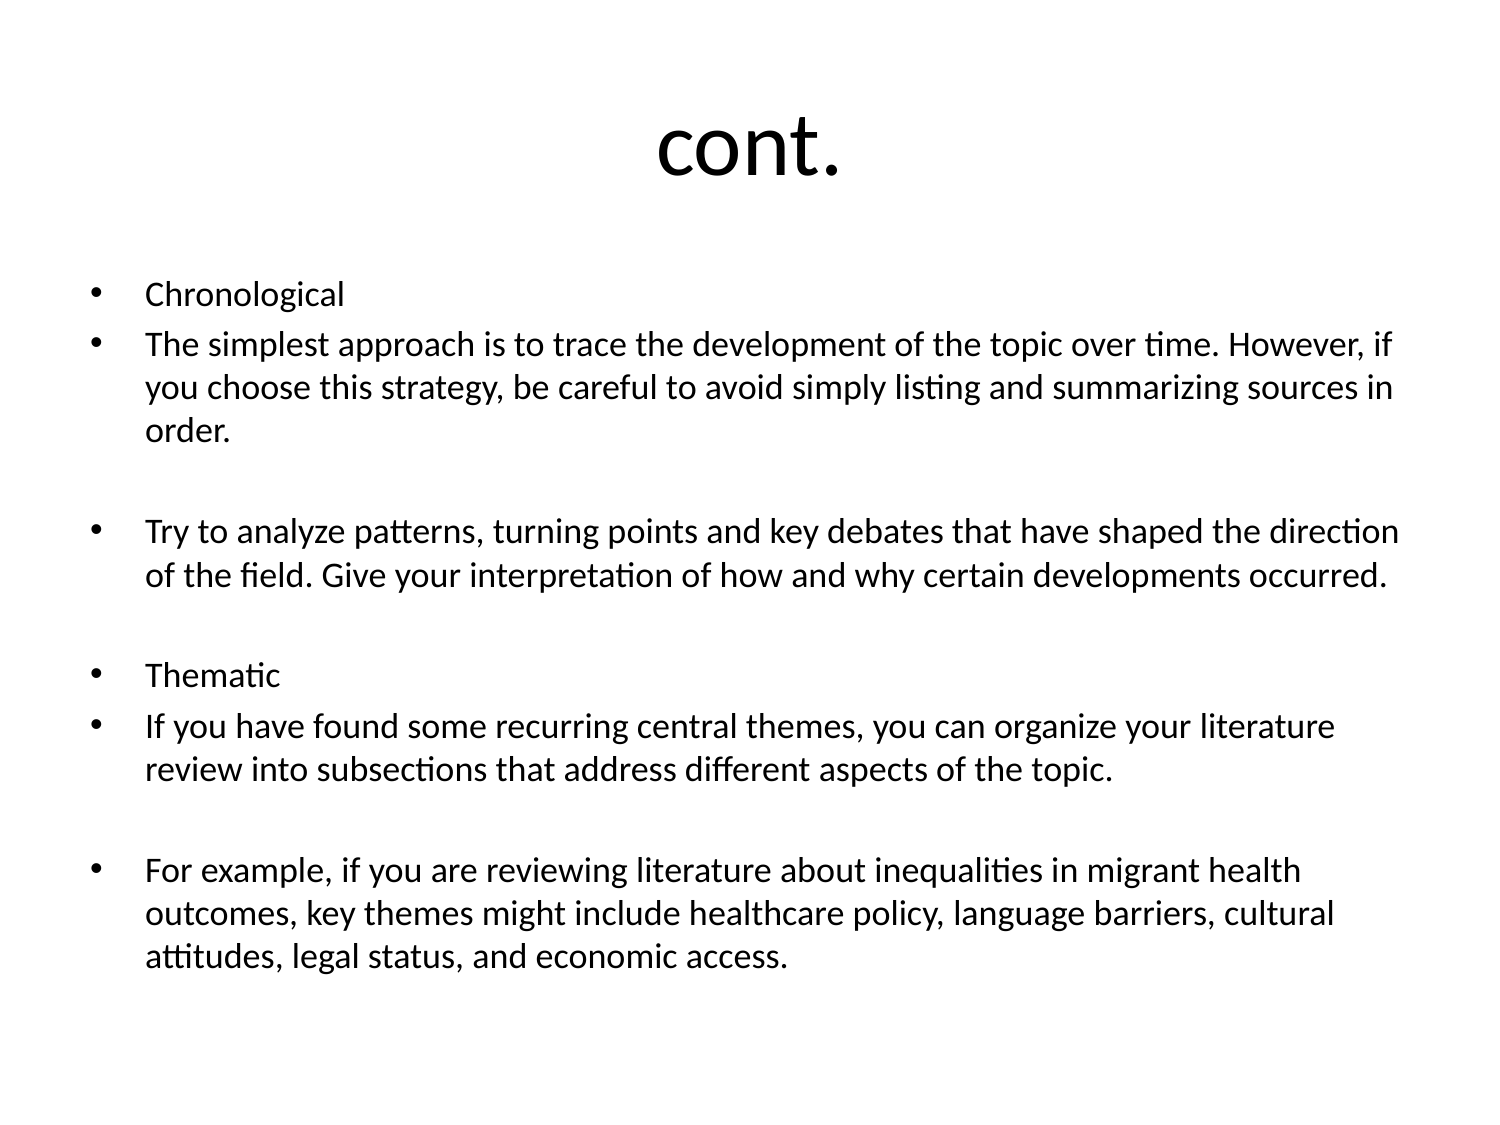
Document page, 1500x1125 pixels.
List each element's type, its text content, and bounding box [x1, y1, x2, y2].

list Chronological The simplest approach is to trace the development of the topic over time. However, if you choose this strategy, be careful to avoid simply listing and summarizing sources in order. Try to analyze patterns, turning points and key debates that have shaped the direction of the field. Give your interpretation of how and why certain developments occurred. Thematic If you have found some recurring central themes, you can organize your literature review into subsections that address different aspects of the topic. For example, if you are reviewing literature about inequalities in migrant health outcomes, key themes might include healthcare policy, language barriers, cultural attitudes, legal status, and economic access. [75, 262, 1425, 1005]
title cont. [75, 45, 1425, 233]
